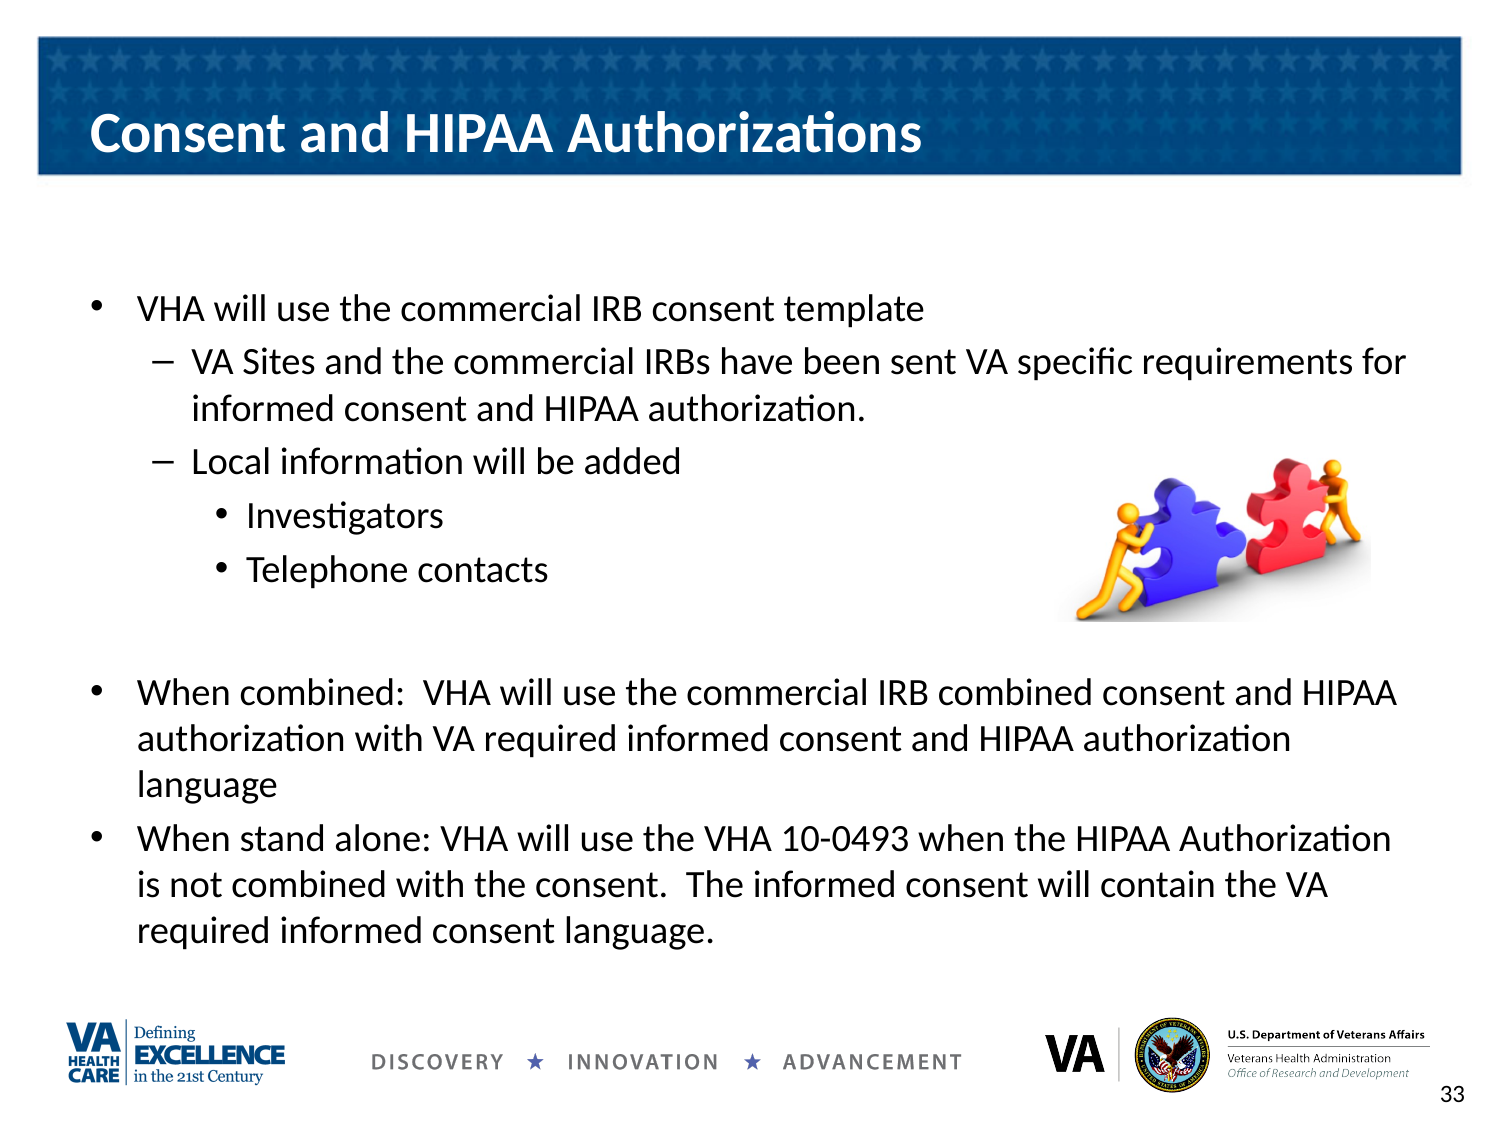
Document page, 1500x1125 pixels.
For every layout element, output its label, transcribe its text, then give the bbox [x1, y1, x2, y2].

picture [362, 1044, 971, 1078]
list VHA will use the commercial IRB consent template VA Sites and the commercial IRBs have been sent VA specific requirements for informed consent and HIPAA authorization. Local information will be added Investigators Telephone contacts When combined: VHA will use the commercial IRB combined consent and HIPAA authorization with VA required informed consent and HIPAA authorization language When stand alone: VHA will use the VHA 10-0493 when the HIPAA Authorization is not combined with the consent. The informed consent will contain the VA required informed consent language. [75, 275, 1425, 963]
picture [1054, 449, 1372, 622]
title Consent and HIPAA Authorizations [75, 45, 1425, 172]
picture [0, 0, 1500, 195]
picture [59, 1014, 285, 1092]
picture [1045, 1014, 1430, 1095]
